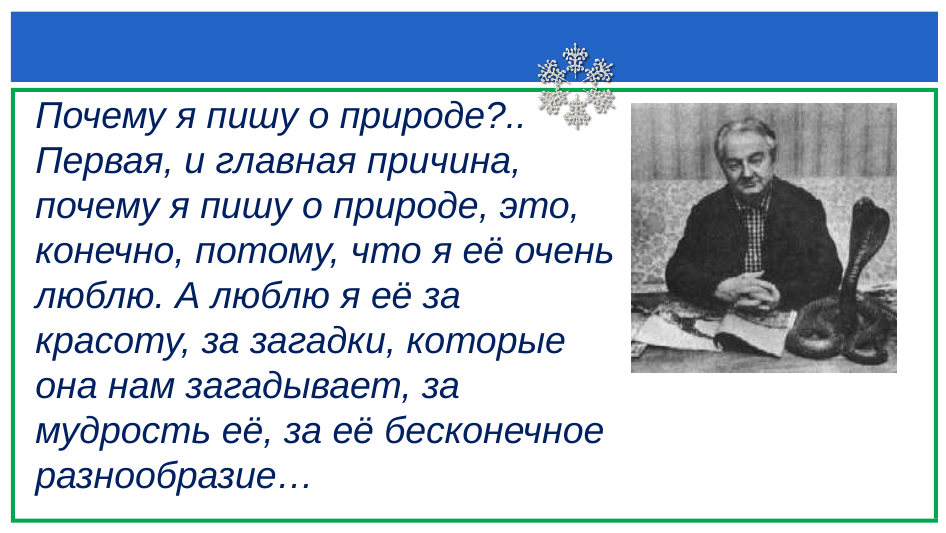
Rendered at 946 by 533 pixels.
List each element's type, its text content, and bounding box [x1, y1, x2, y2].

picture [535, 41, 620, 132]
list Почему я пишу о природе?.. Первая, и главная причина, почему я пишу о природе, это, конечно, потому, что я её очень люблю. А люблю я её за красоту, за загадки, которые она нам загадывает, за мудрость её, за её бесконечное разнообразие… [35, 91, 623, 533]
picture [631, 103, 897, 373]
